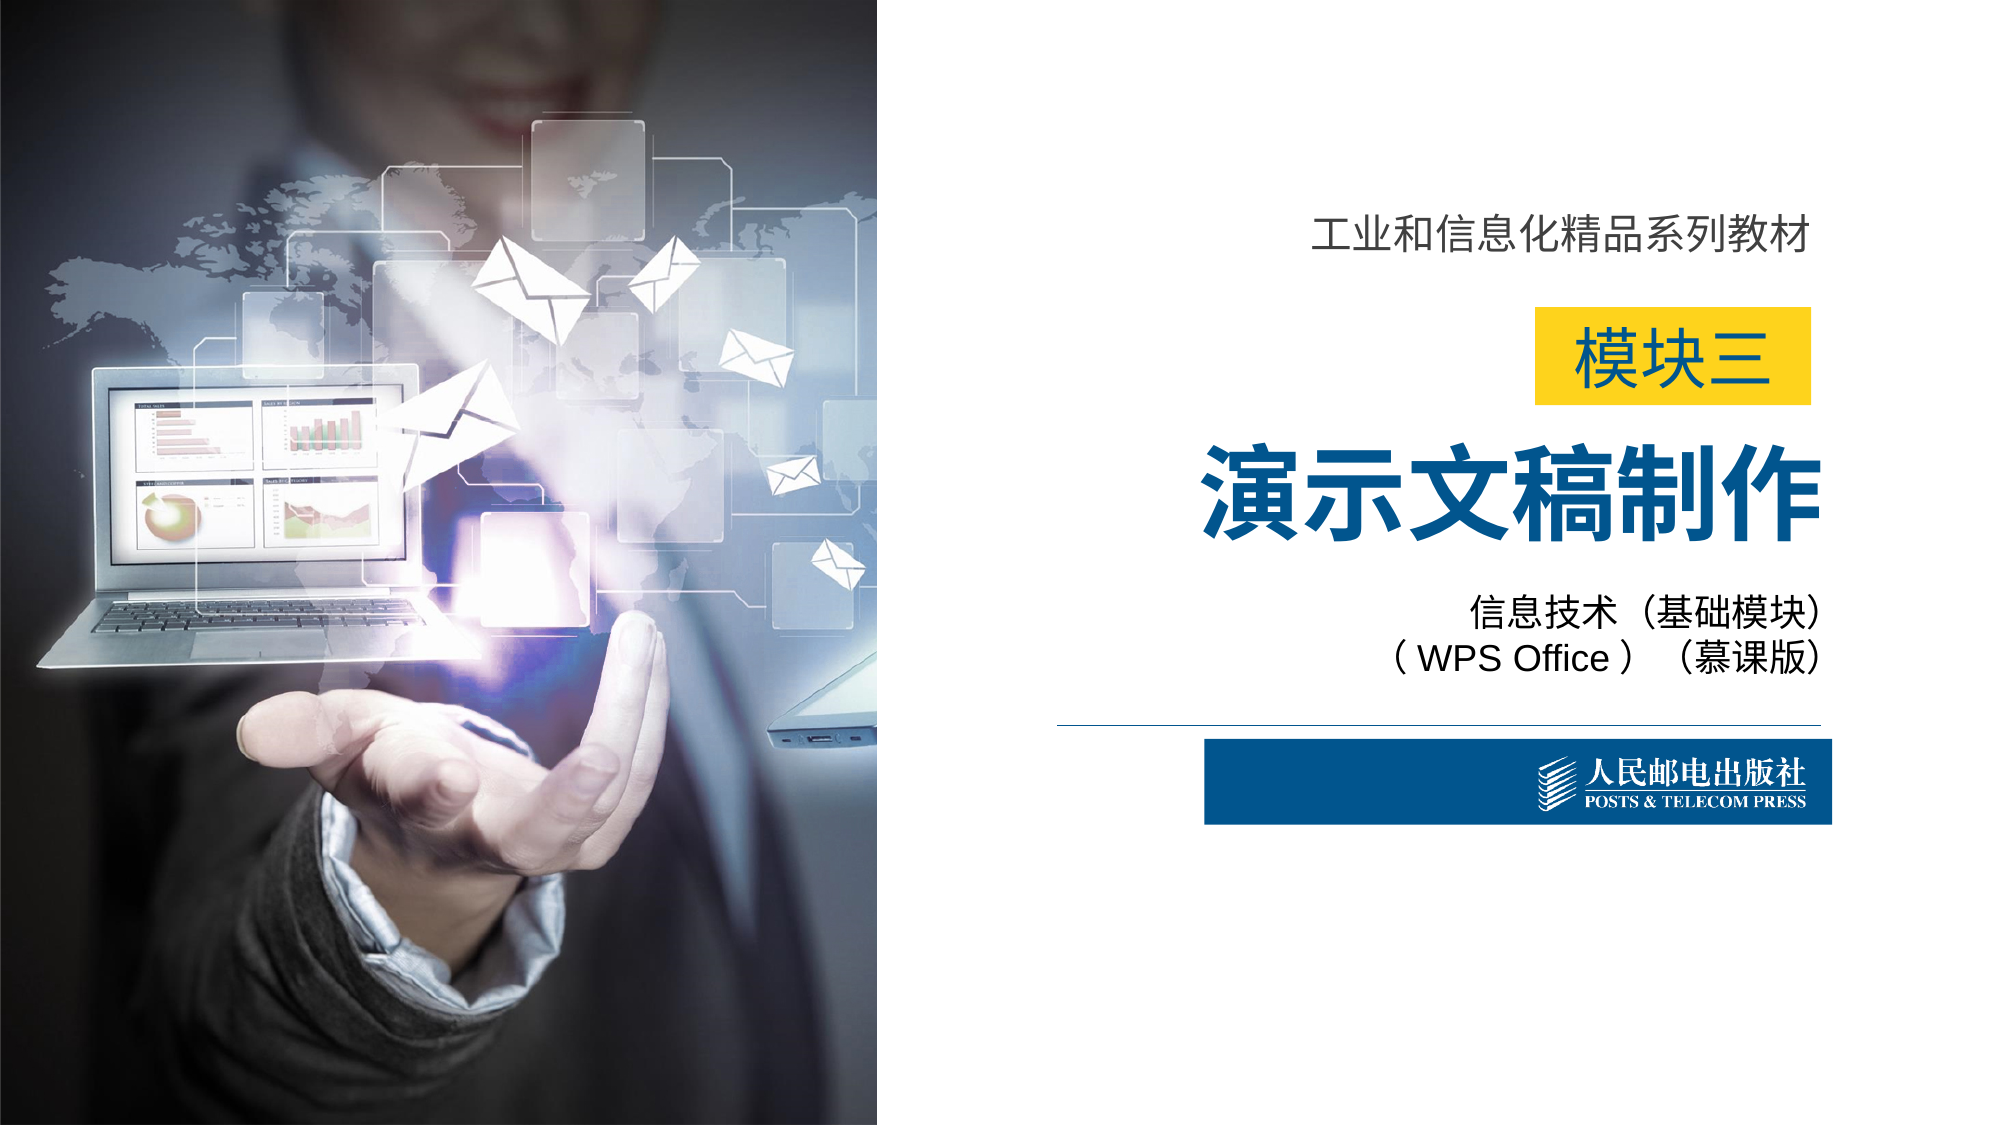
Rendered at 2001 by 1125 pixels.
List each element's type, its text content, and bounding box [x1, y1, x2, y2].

picture [0, 0, 877, 1125]
text_box 模块三 [1558, 309, 1792, 404]
text_box 工业和信息化精品系列教材 [991, 190, 1826, 266]
text_box [1534, 306, 1812, 406]
picture [1538, 755, 1808, 812]
text_box 演示文稿制作 [945, 421, 1839, 561]
text_box [1203, 738, 1833, 826]
text_box 信息技术（基础模块） （WPS Office）（慕课版） [1056, 581, 1859, 687]
